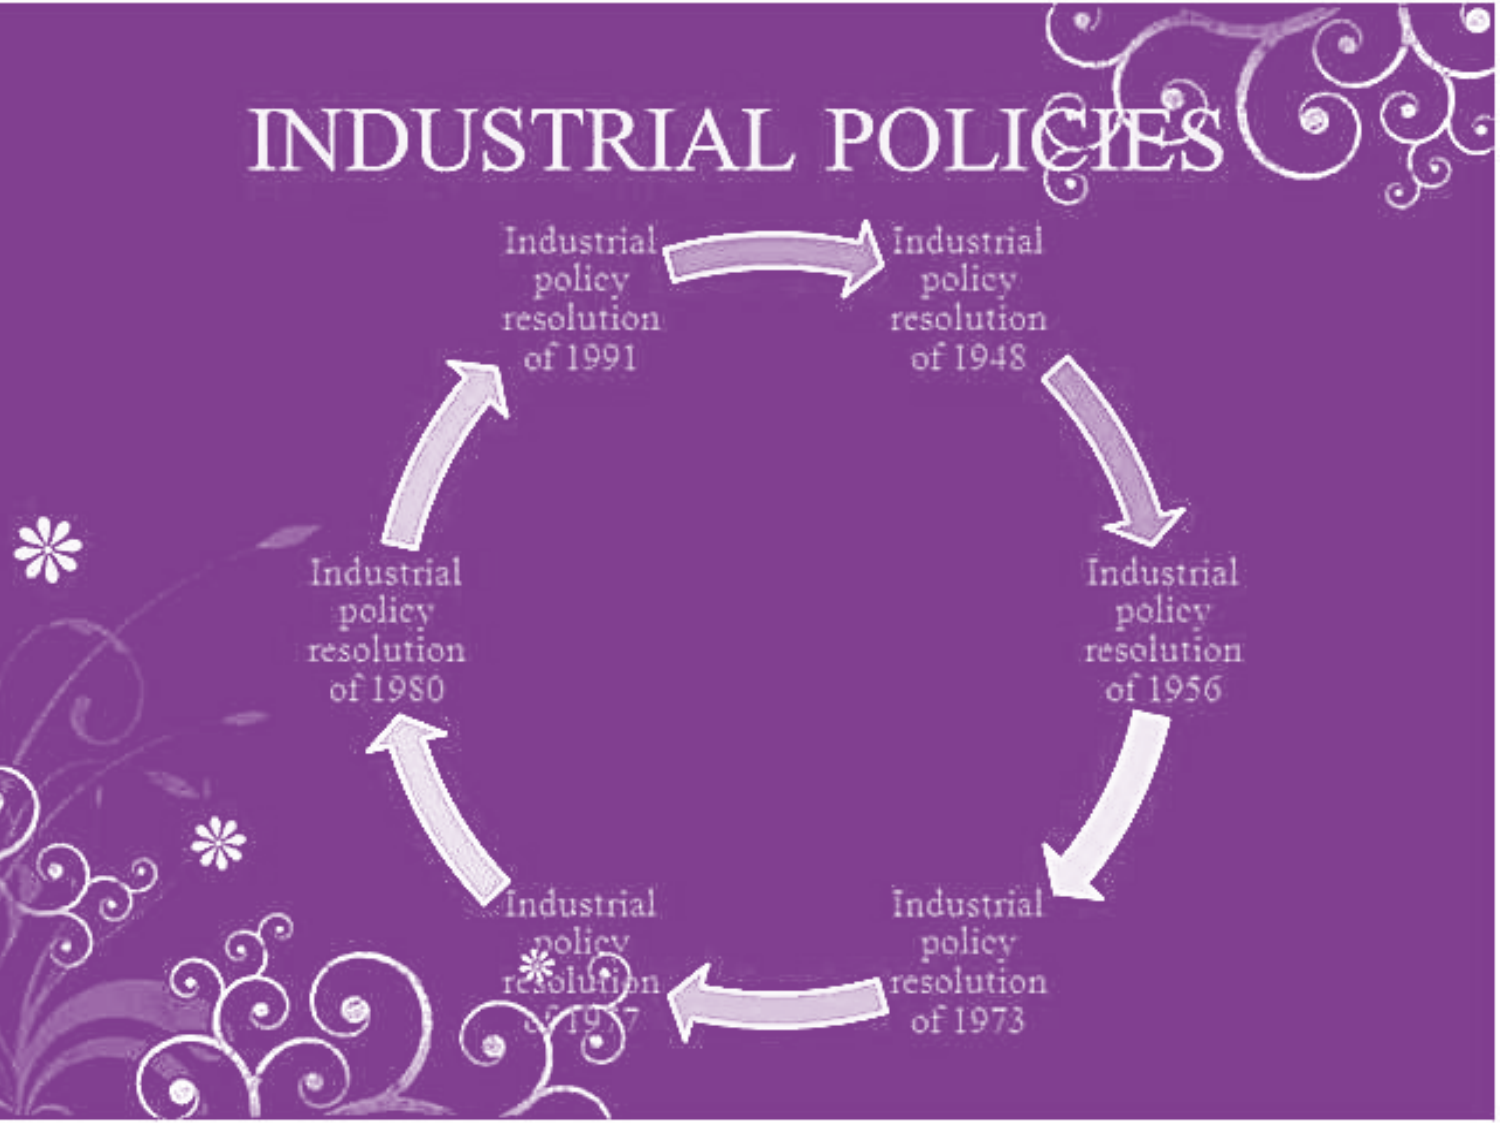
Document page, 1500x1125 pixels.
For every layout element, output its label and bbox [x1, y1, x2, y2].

list [0, 0, 1500, 1125]
